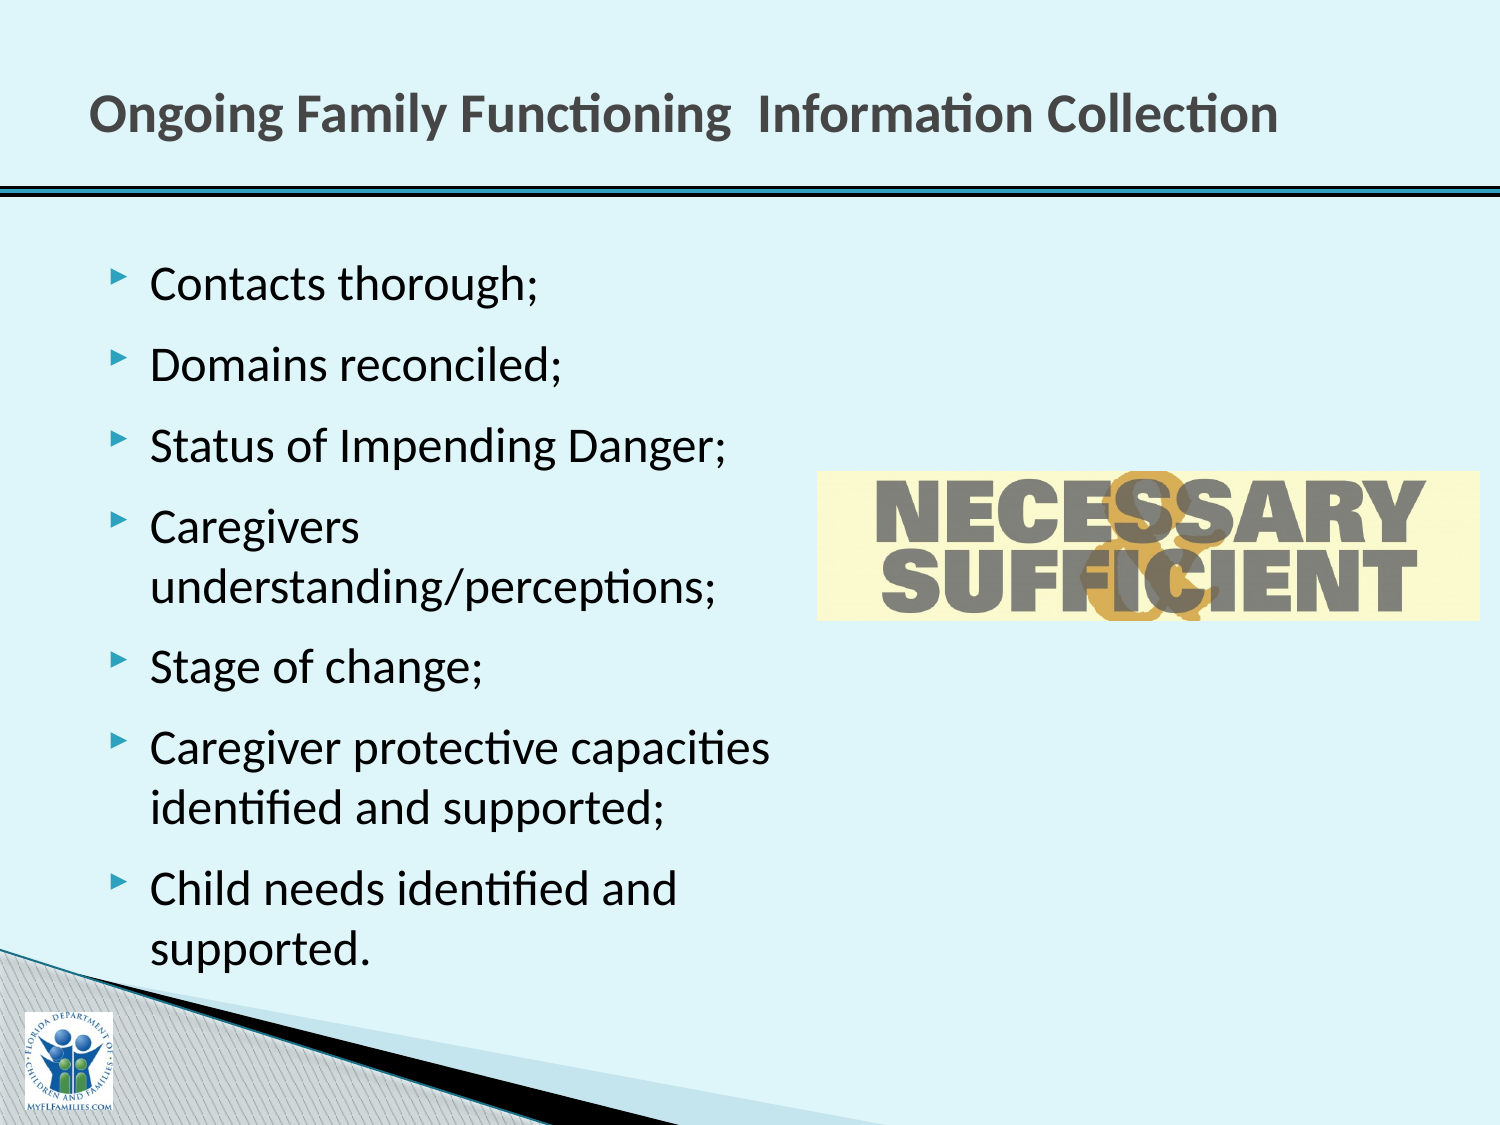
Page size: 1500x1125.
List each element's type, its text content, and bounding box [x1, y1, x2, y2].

picture [25, 1012, 113, 1110]
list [817, 174, 1481, 918]
title Ongoing Family Functioning Information Collection [75, 45, 1425, 175]
list Contacts thorough; Domains reconciled; Status of Impending Danger; Caregivers understanding/perceptions; Stage of change; Caregiver protective capacities identified and supported; Child needs identified and supported. [74, 242, 818, 986]
